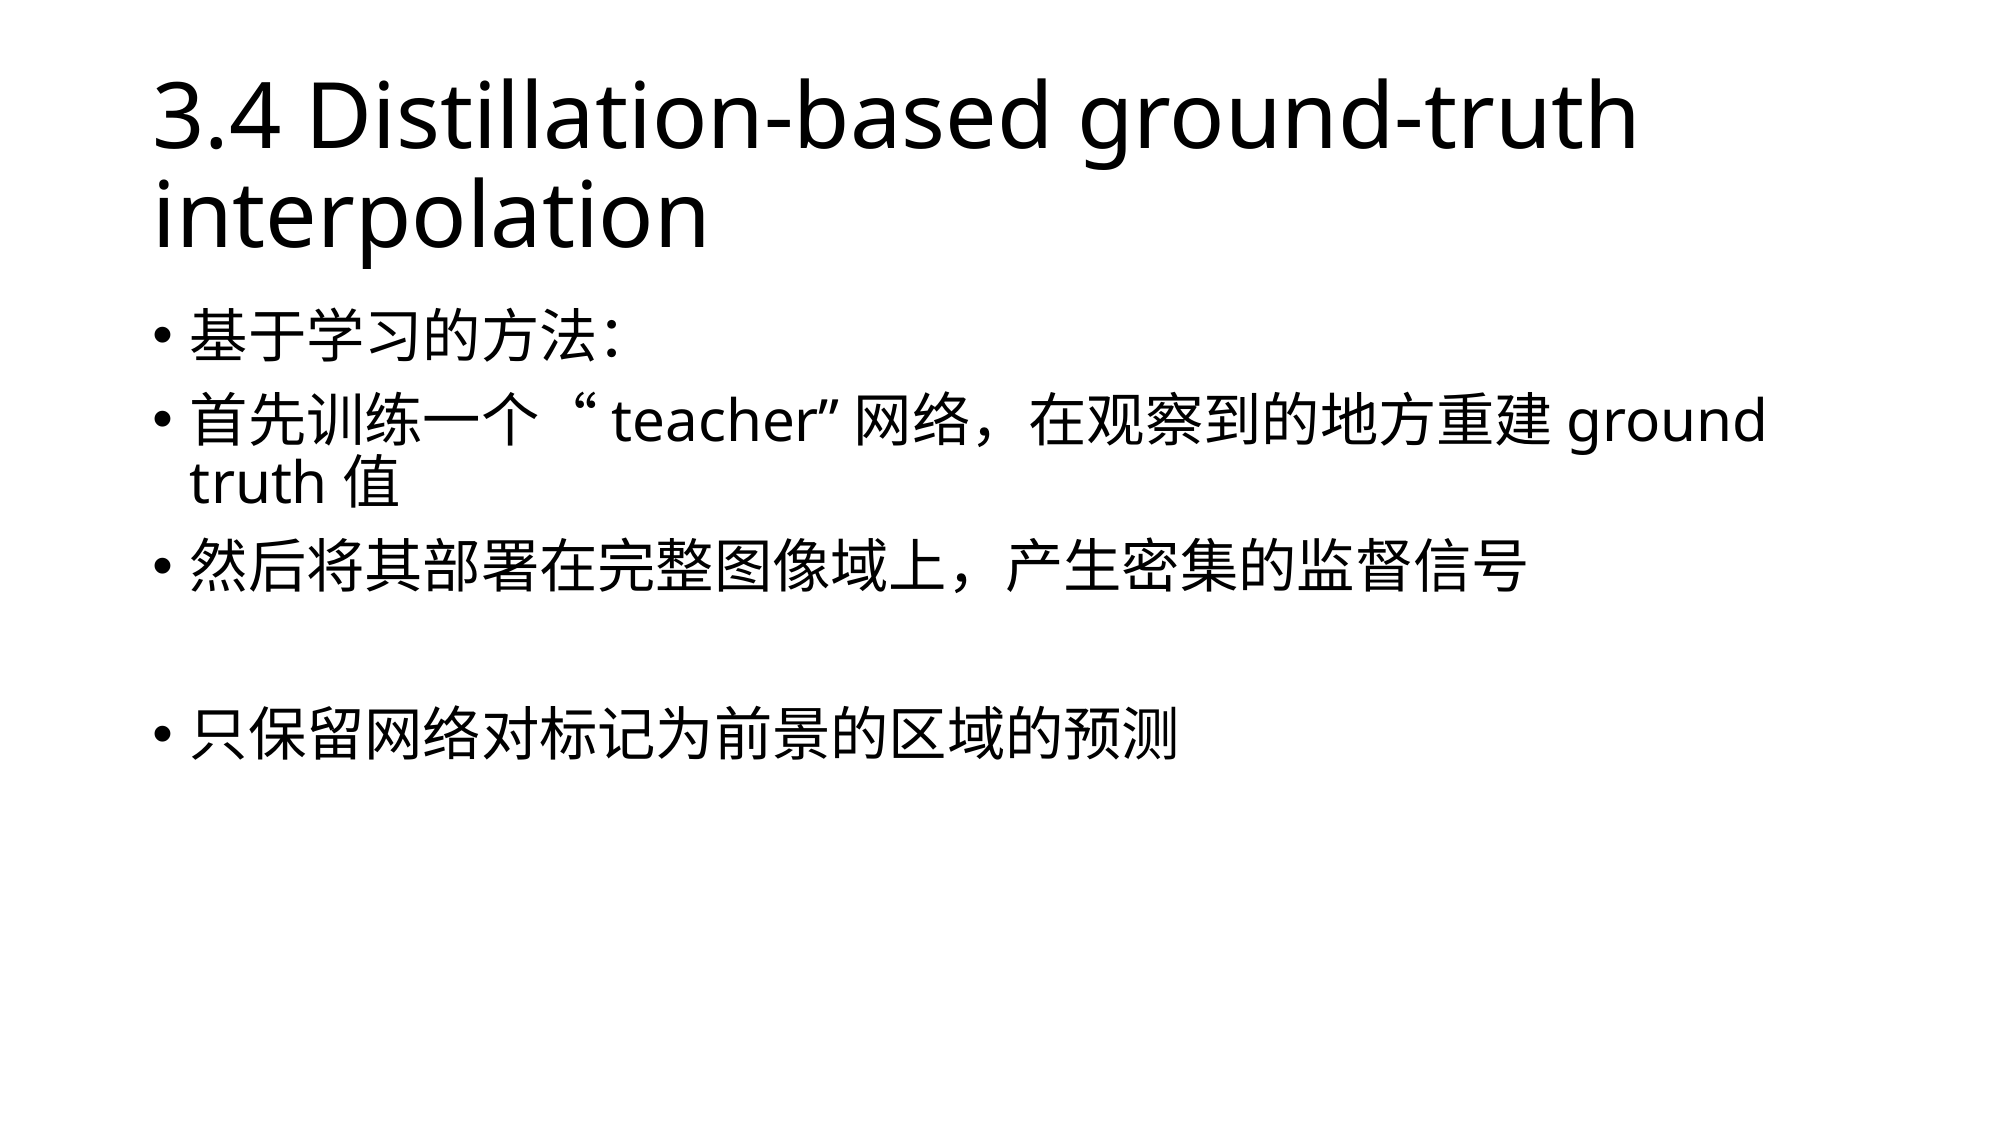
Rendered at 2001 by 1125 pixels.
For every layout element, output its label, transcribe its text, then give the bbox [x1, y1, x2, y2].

title 3.4 Distillation-based ground-truth interpolation [137, 59, 1863, 278]
list 基于学习的方法： 首先训练一个“teacher”网络，在观察到的地方重建ground truth值 然后将其部署在完整图像域上，产生密集的监督信号 只保留网络对标记为前景的区域的预测 [137, 299, 1863, 1014]
